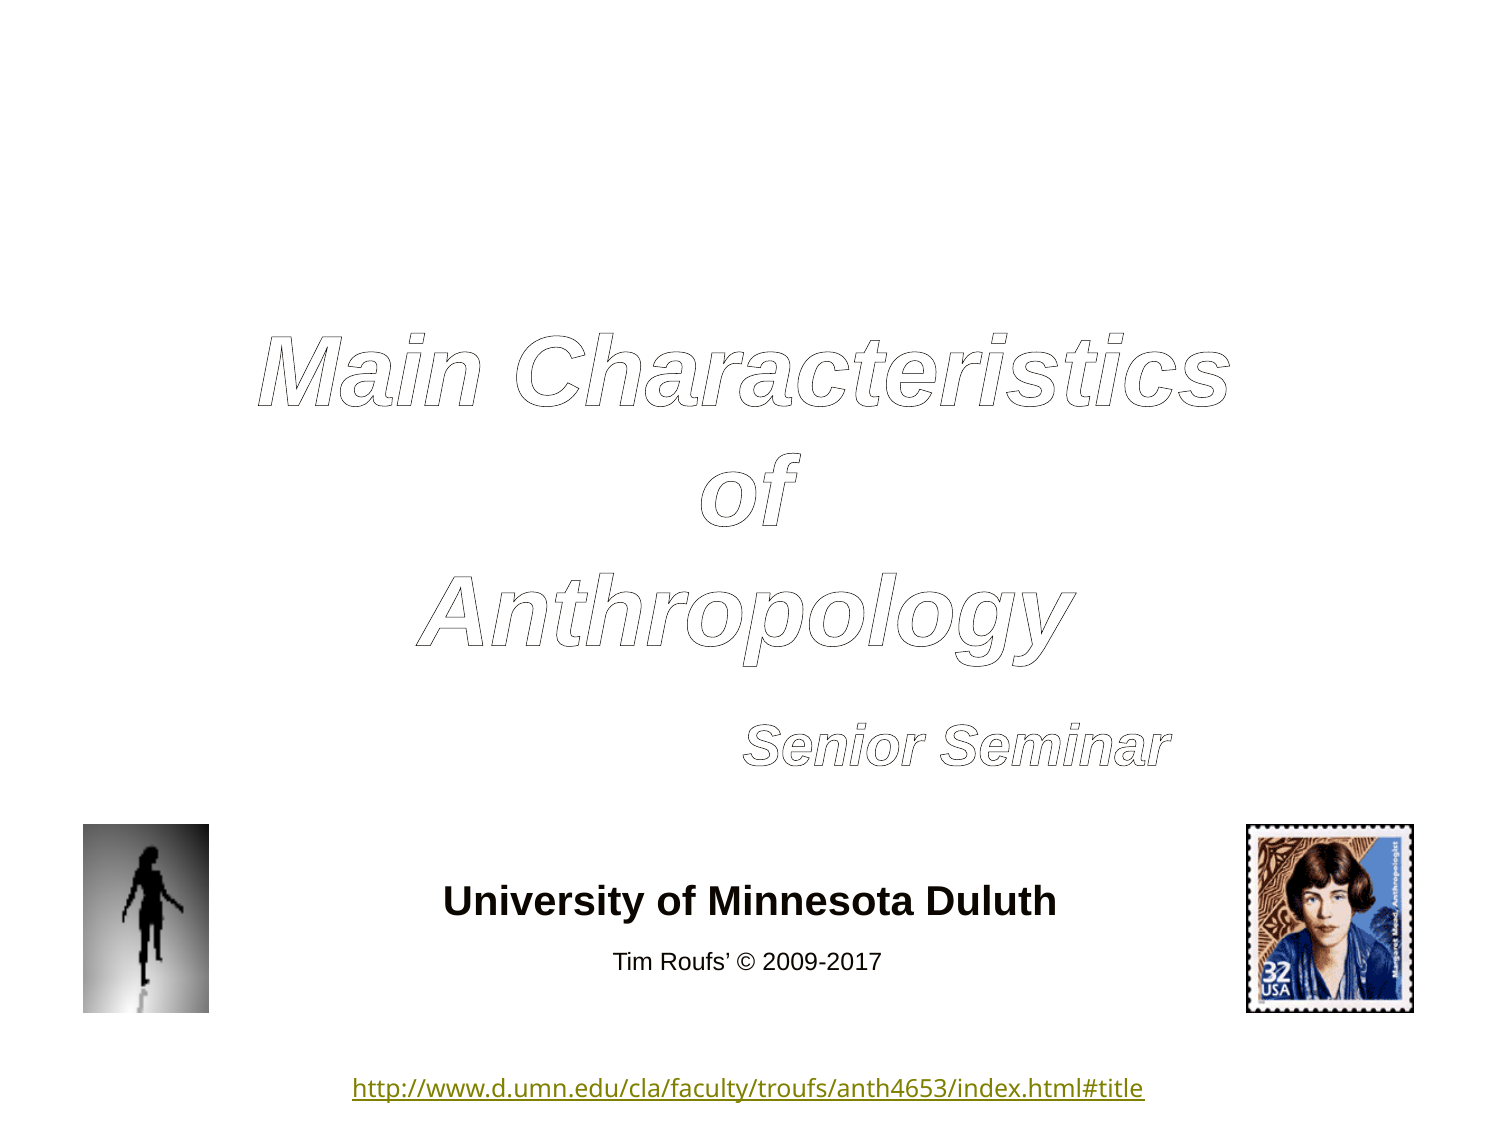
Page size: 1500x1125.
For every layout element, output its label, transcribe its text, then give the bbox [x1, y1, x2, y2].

text_box http://www.d.umn.edu/cla/faculty/troufs/anth4653/index.html#title [337, 1064, 1160, 1114]
text_box Tim Roufs’ © 2009-2017 [597, 937, 899, 983]
text_box Main Characteristics of Anthropology Senior Seminar [211, 298, 1279, 793]
text_box University of Minnesota Duluth [428, 866, 1073, 932]
picture [1245, 824, 1415, 1013]
picture [83, 824, 209, 1013]
